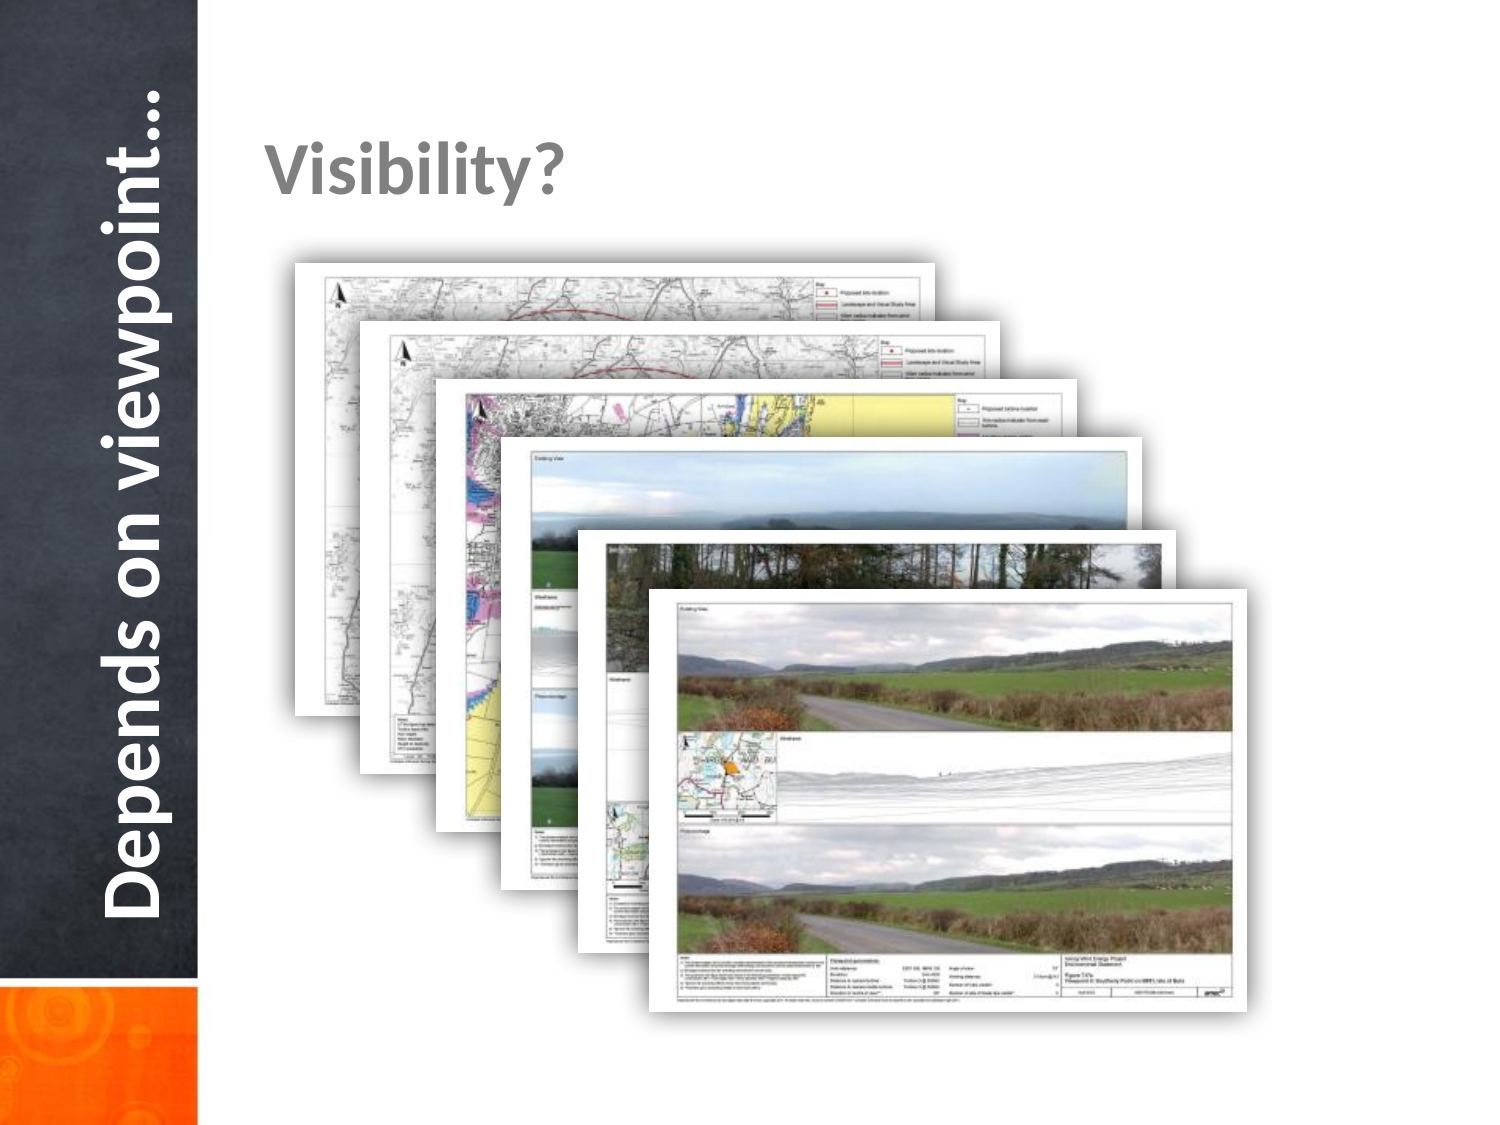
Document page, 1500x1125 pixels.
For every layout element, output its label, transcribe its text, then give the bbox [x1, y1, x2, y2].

text_box Depends on viewpoint… [12, 37, 184, 938]
picture [0, 0, 1500, 1125]
text_box Visibility? [249, 112, 1463, 232]
